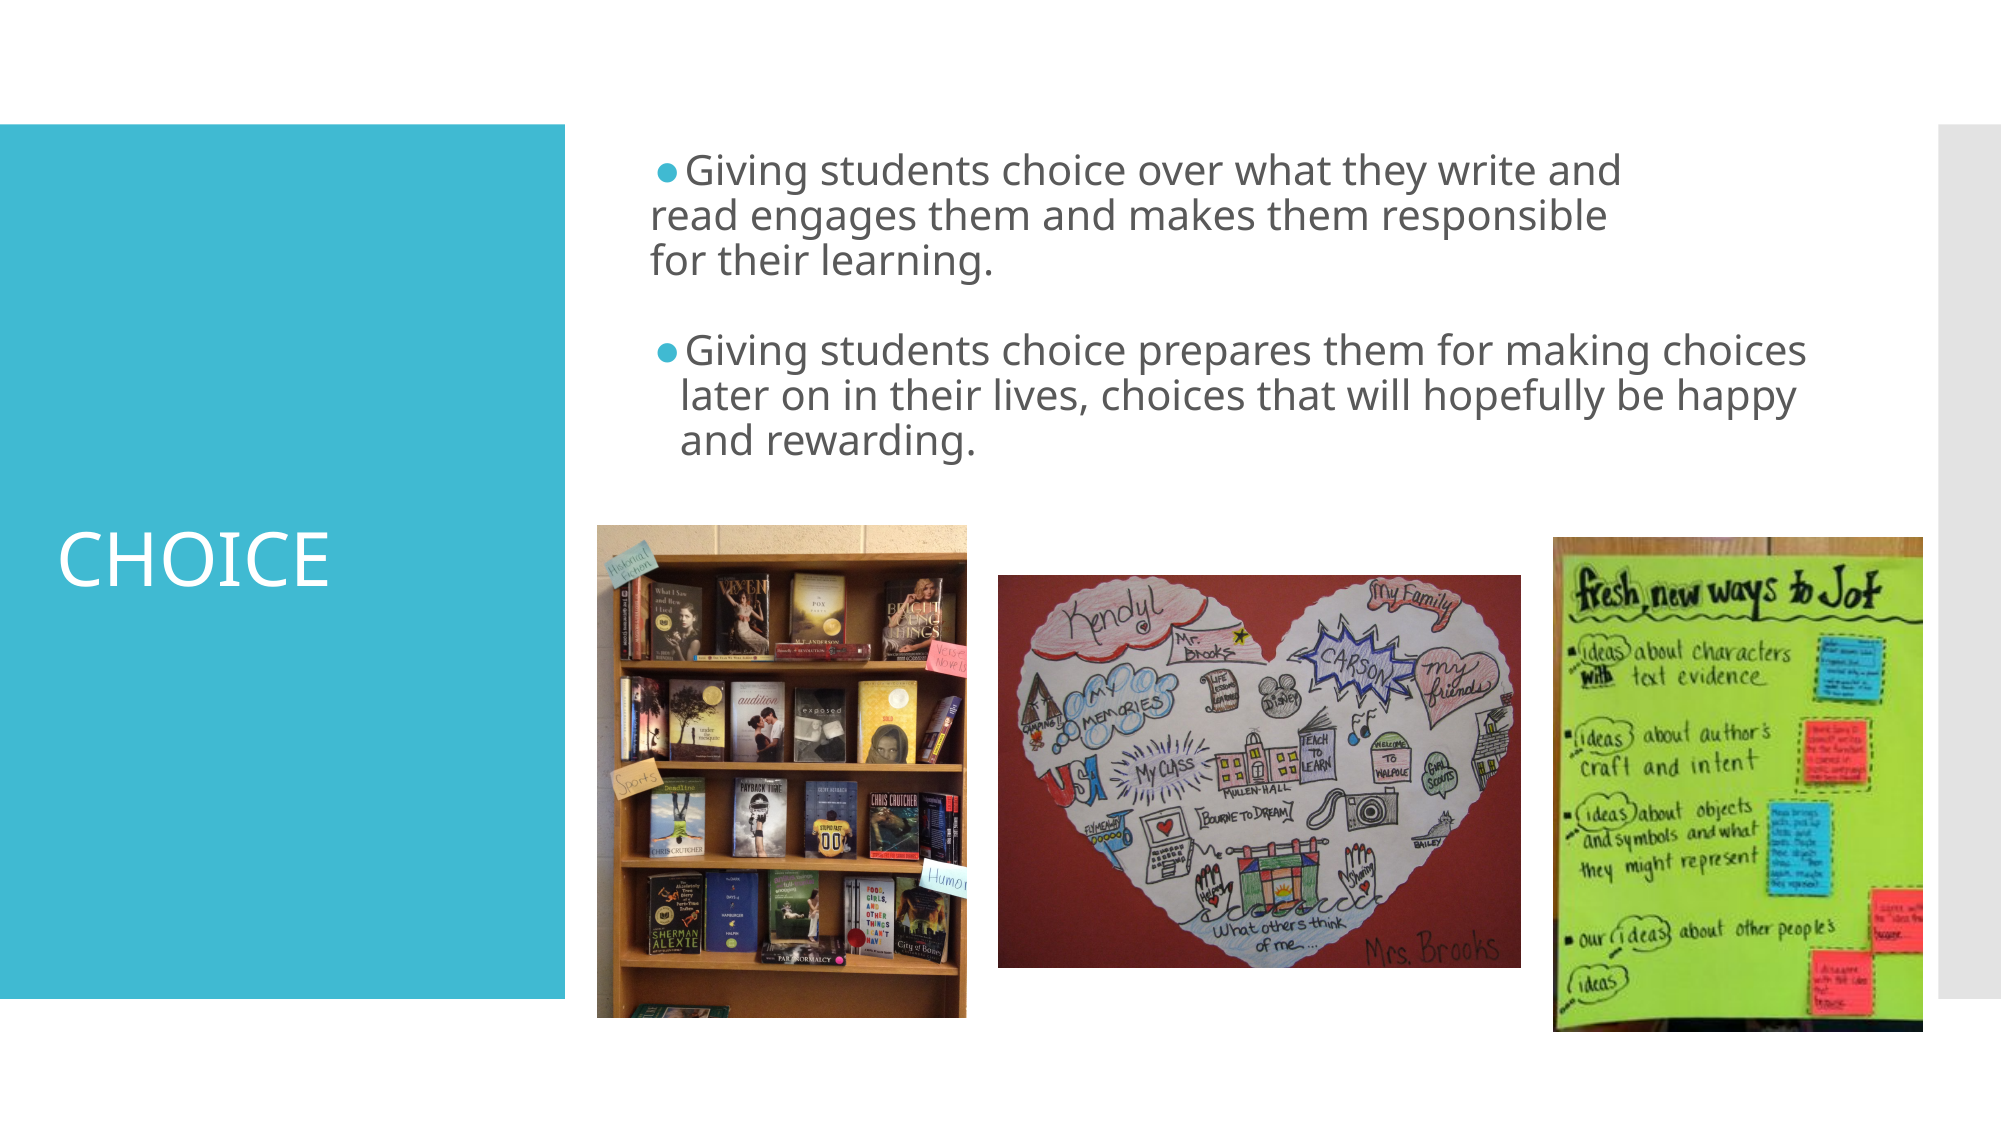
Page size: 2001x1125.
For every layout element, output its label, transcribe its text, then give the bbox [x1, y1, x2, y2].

picture [597, 525, 967, 1018]
picture [998, 575, 1522, 968]
title CHOICE [41, 184, 525, 940]
list Giving students choice over what they write and read engages them and makes them responsible for their learning. Giving students choice prepares them for making choices later on in their lives, choices that will hopefully be happy and rewarding. [634, 141, 1835, 982]
picture [1553, 537, 1923, 1032]
